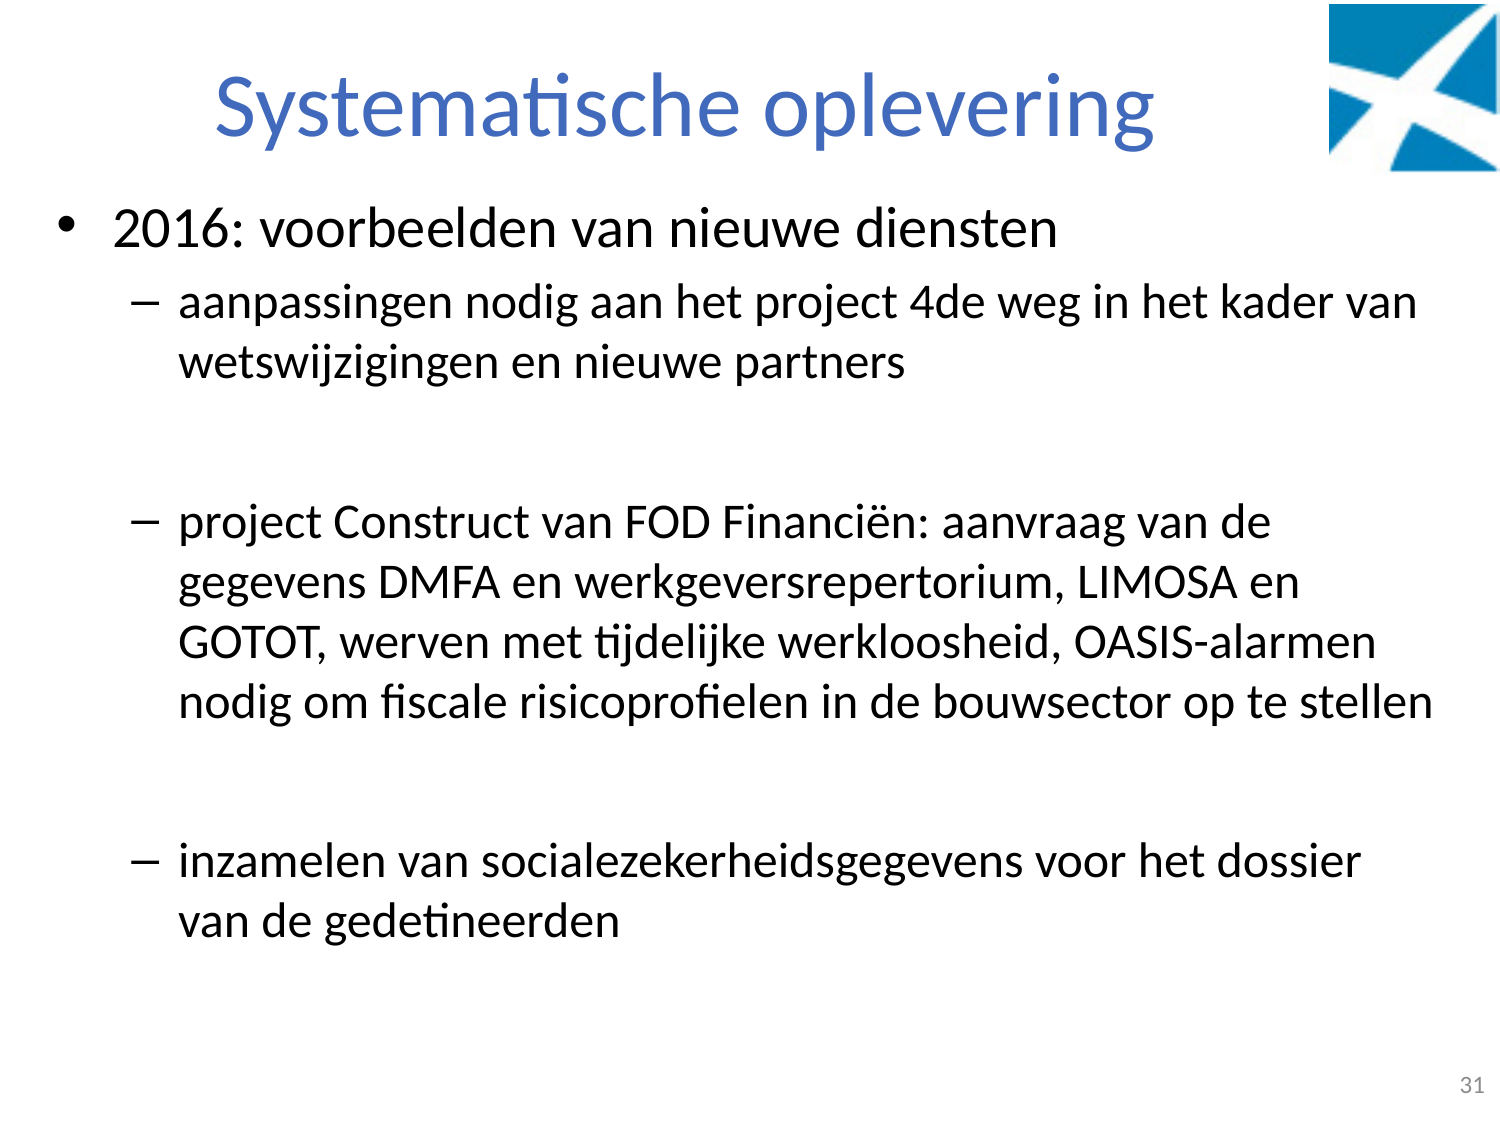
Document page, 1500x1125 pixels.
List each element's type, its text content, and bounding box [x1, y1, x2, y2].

list 2016: voorbeelden van nieuwe diensten aanpassingen nodig aan het project 4de weg in het kader van wetswijzigingen en nieuwe partners project Construct van FOD Financiën: aanvraag van de gegevens DMFA en werkgeversrepertorium, LIMOSA en GOTOT, werven met tijdelijke werkloosheid, OASIS-alarmen nodig om fiscale risicoprofielen in de bouwsector op te stellen inzamelen van socialezekerheidsgegevens voor het dossier van de gedetineerden [41, 181, 1459, 1072]
title Systematische oplevering [41, 20, 1330, 178]
picture [1330, 4, 1500, 175]
slide_number 31 [1376, 1062, 1500, 1106]
